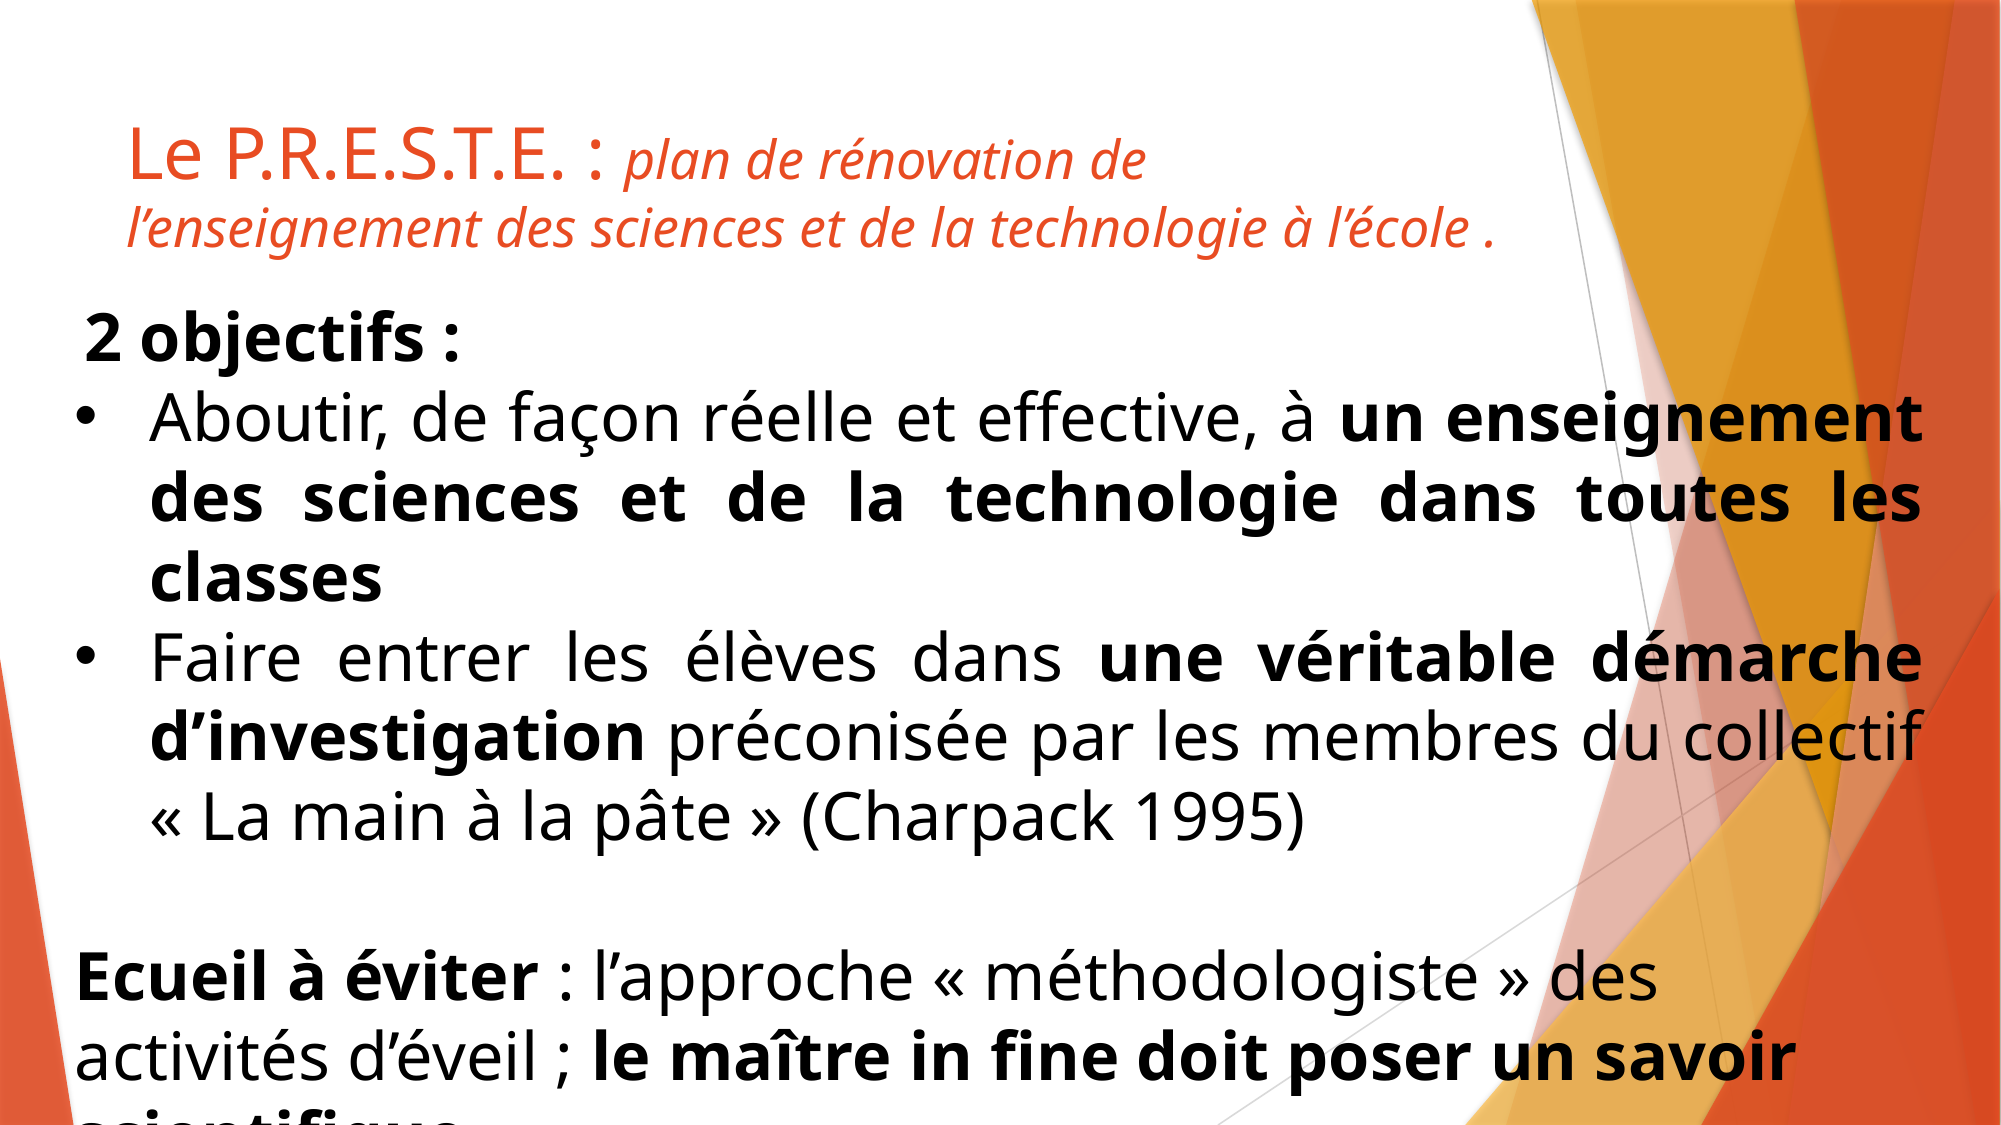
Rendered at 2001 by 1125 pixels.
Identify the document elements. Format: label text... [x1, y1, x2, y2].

title Le P.R.E.S.T.E. : plan de rénovation de l’enseignement des sciences et de la technologie à l’école . [111, 99, 1522, 287]
text_box 2 objectifs : Aboutir, de façon réelle et effective, à un enseignement des sciences et de la technologie dans toutes les classes Faire entrer les élèves dans une véritable démarche d’investigation préconisée par les membres du collectif « La main à la pâte » (Charpack 1995) Ecueil à éviter : l’approche « méthodologiste » des activités d’éveil ; le maître in fine doit poser un savoir scientifique. [60, 287, 1940, 1125]
